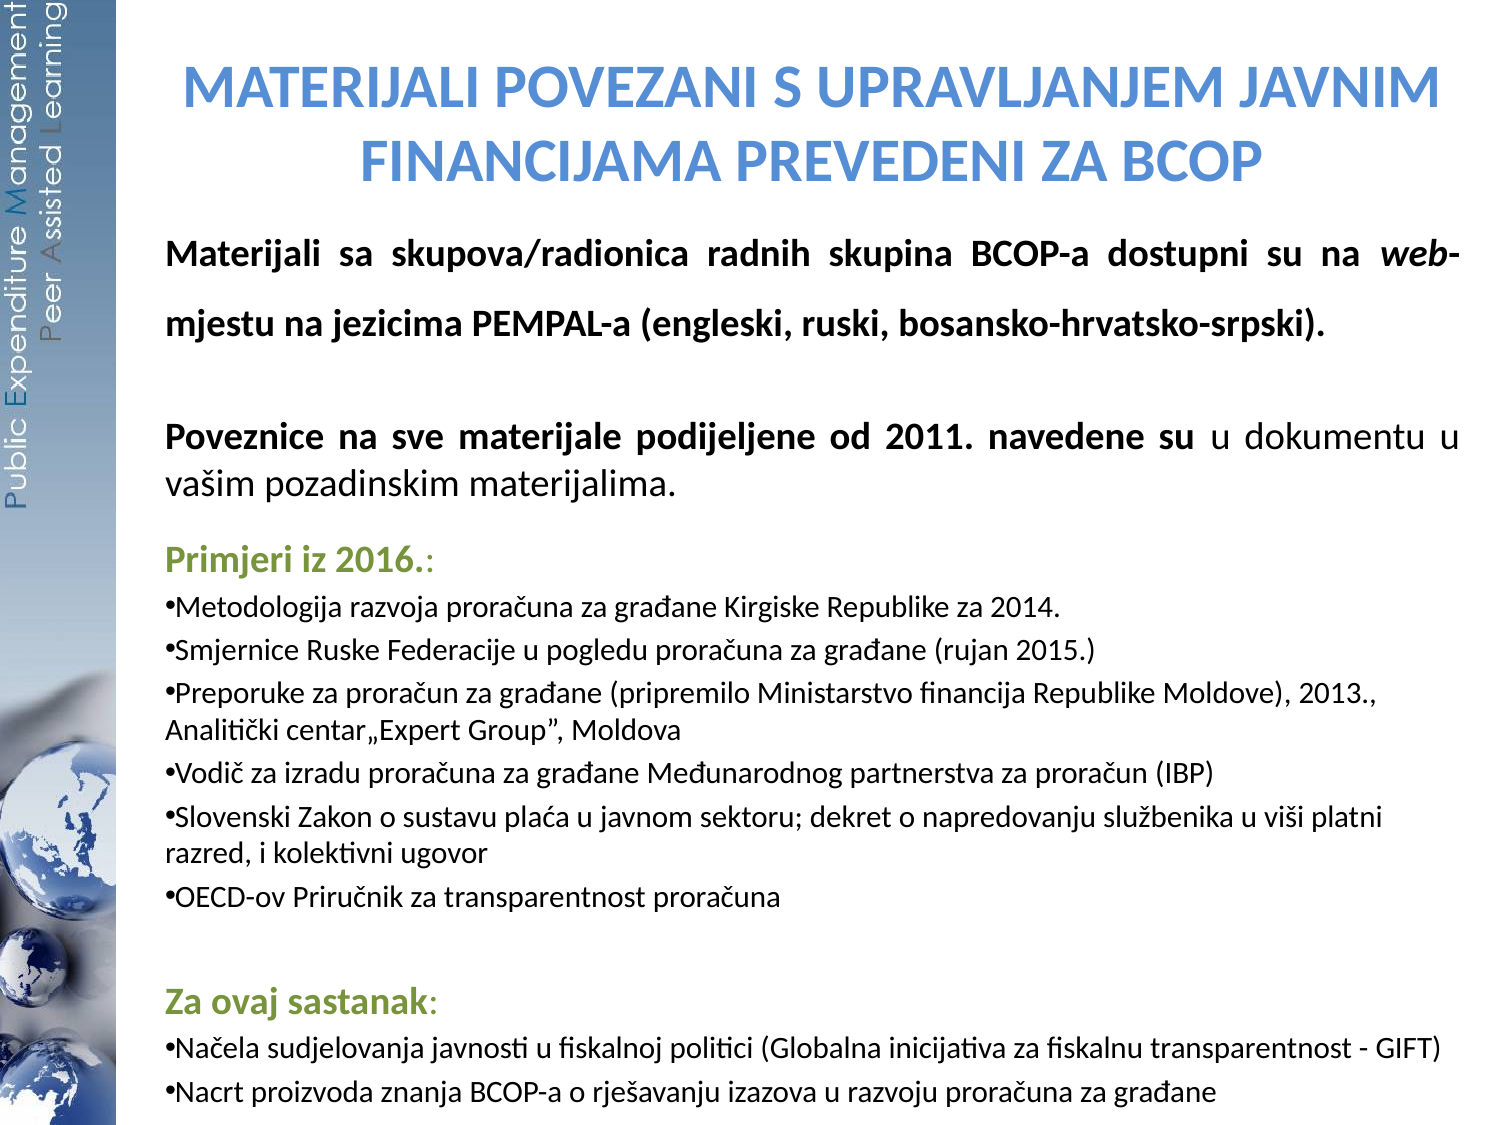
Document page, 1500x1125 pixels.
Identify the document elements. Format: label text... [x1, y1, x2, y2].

subtitle MATERIJALI POVEZANI S UPRAVLJANJEM JAVNIM FINANCIJAMA PREVEDENI ZA BCOP Materijali sa skupova/radionica radnih skupina BCOP-a dostupni su na web-mjestu na jezicima PEMPAL-a (engleski, ruski, bosansko-hrvatsko-srpski). Poveznice na sve materijale podijeljene od 2011. navedene su u dokumentu u vašim pozadinskim materijalima. Primjeri iz 2016.: Metodologija razvoja proračuna za građane Kirgiske Republike za 2014. Smjernice Ruske Federacije u pogledu proračuna za građane (rujan 2015.) Preporuke za proračun za građane (pripremilo Ministarstvo financija Republike Moldove), 2013., Analitički centar„Expert Group”, Moldova Vodič za izradu proračuna za građane Međunarodnog partnerstva za proračun (IBP) Slovenski Zakon o sustavu plaća u javnom sektoru; dekret o napredovanju službenika u viši platni razred, i kolektivni ugovor OECD-ov Priručnik za transparentnost proračuna Za ovaj sastanak: Načela sudjelovanja javnosti u fiskalnoj politici (Globalna inicijativa za fiskalnu transparentnost - GIFT) Nacrt proizvoda znanja BCOP-a o rješavanju izazova u razvoju proračuna za građane [150, 37, 1475, 1125]
picture [0, 0, 116, 1125]
